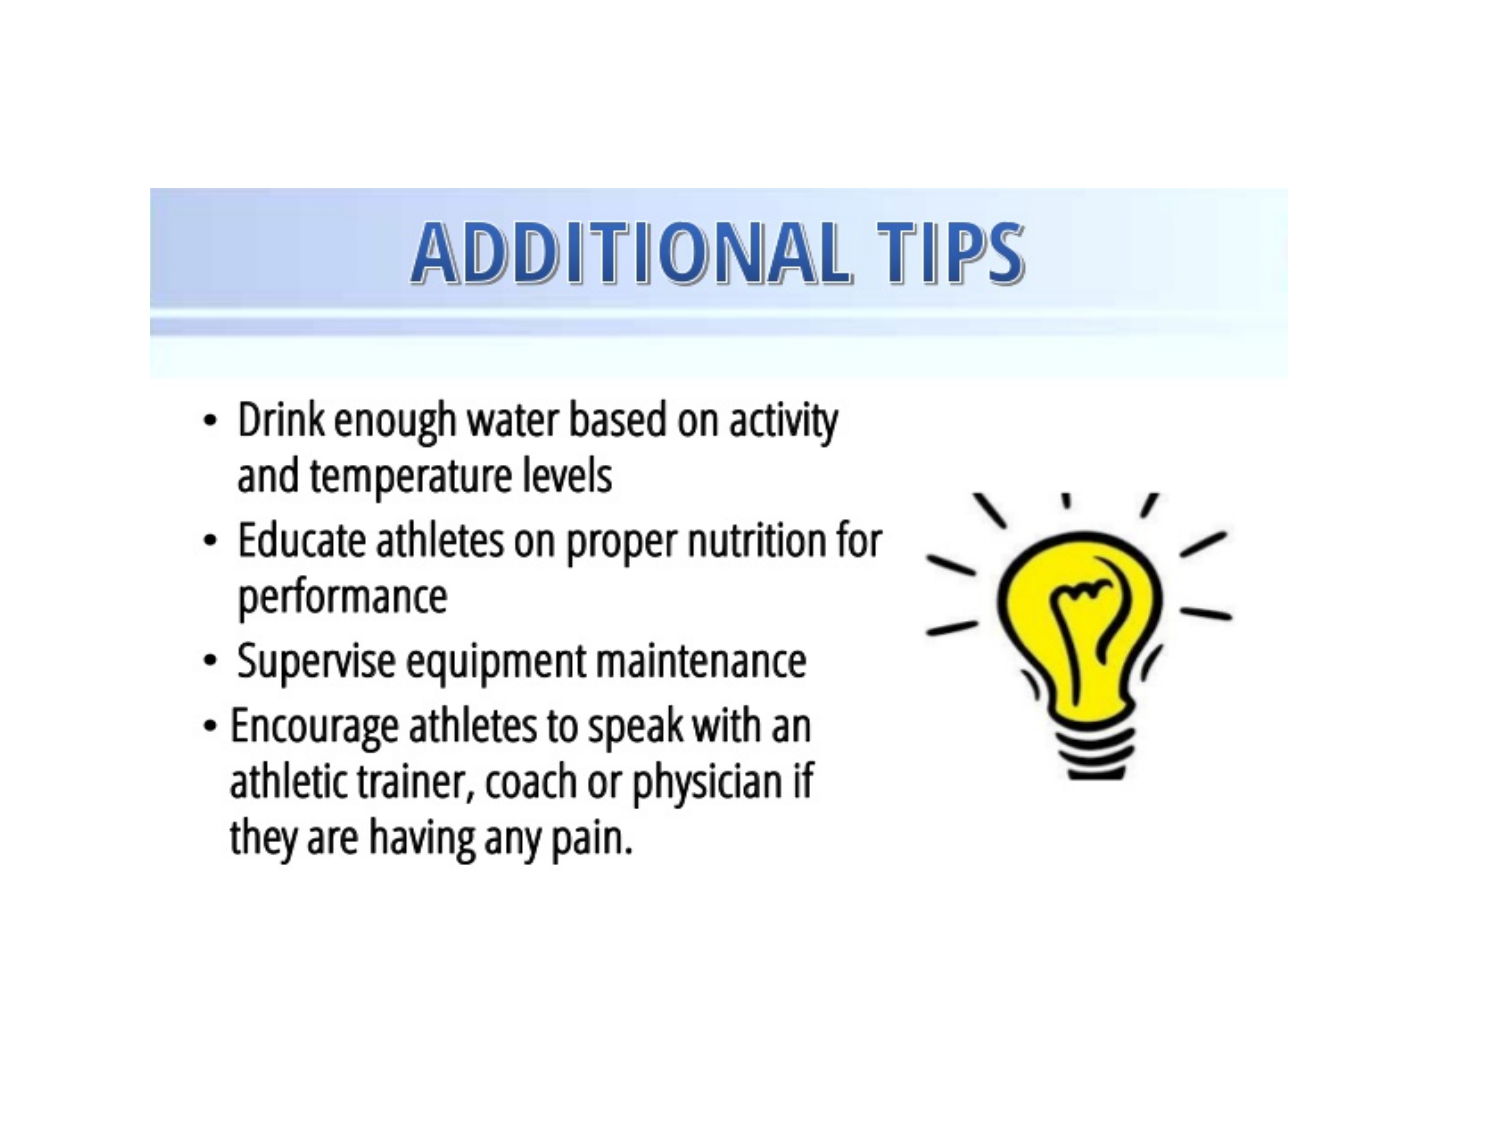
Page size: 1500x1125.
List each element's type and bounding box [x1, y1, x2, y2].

picture [149, 187, 1288, 976]
